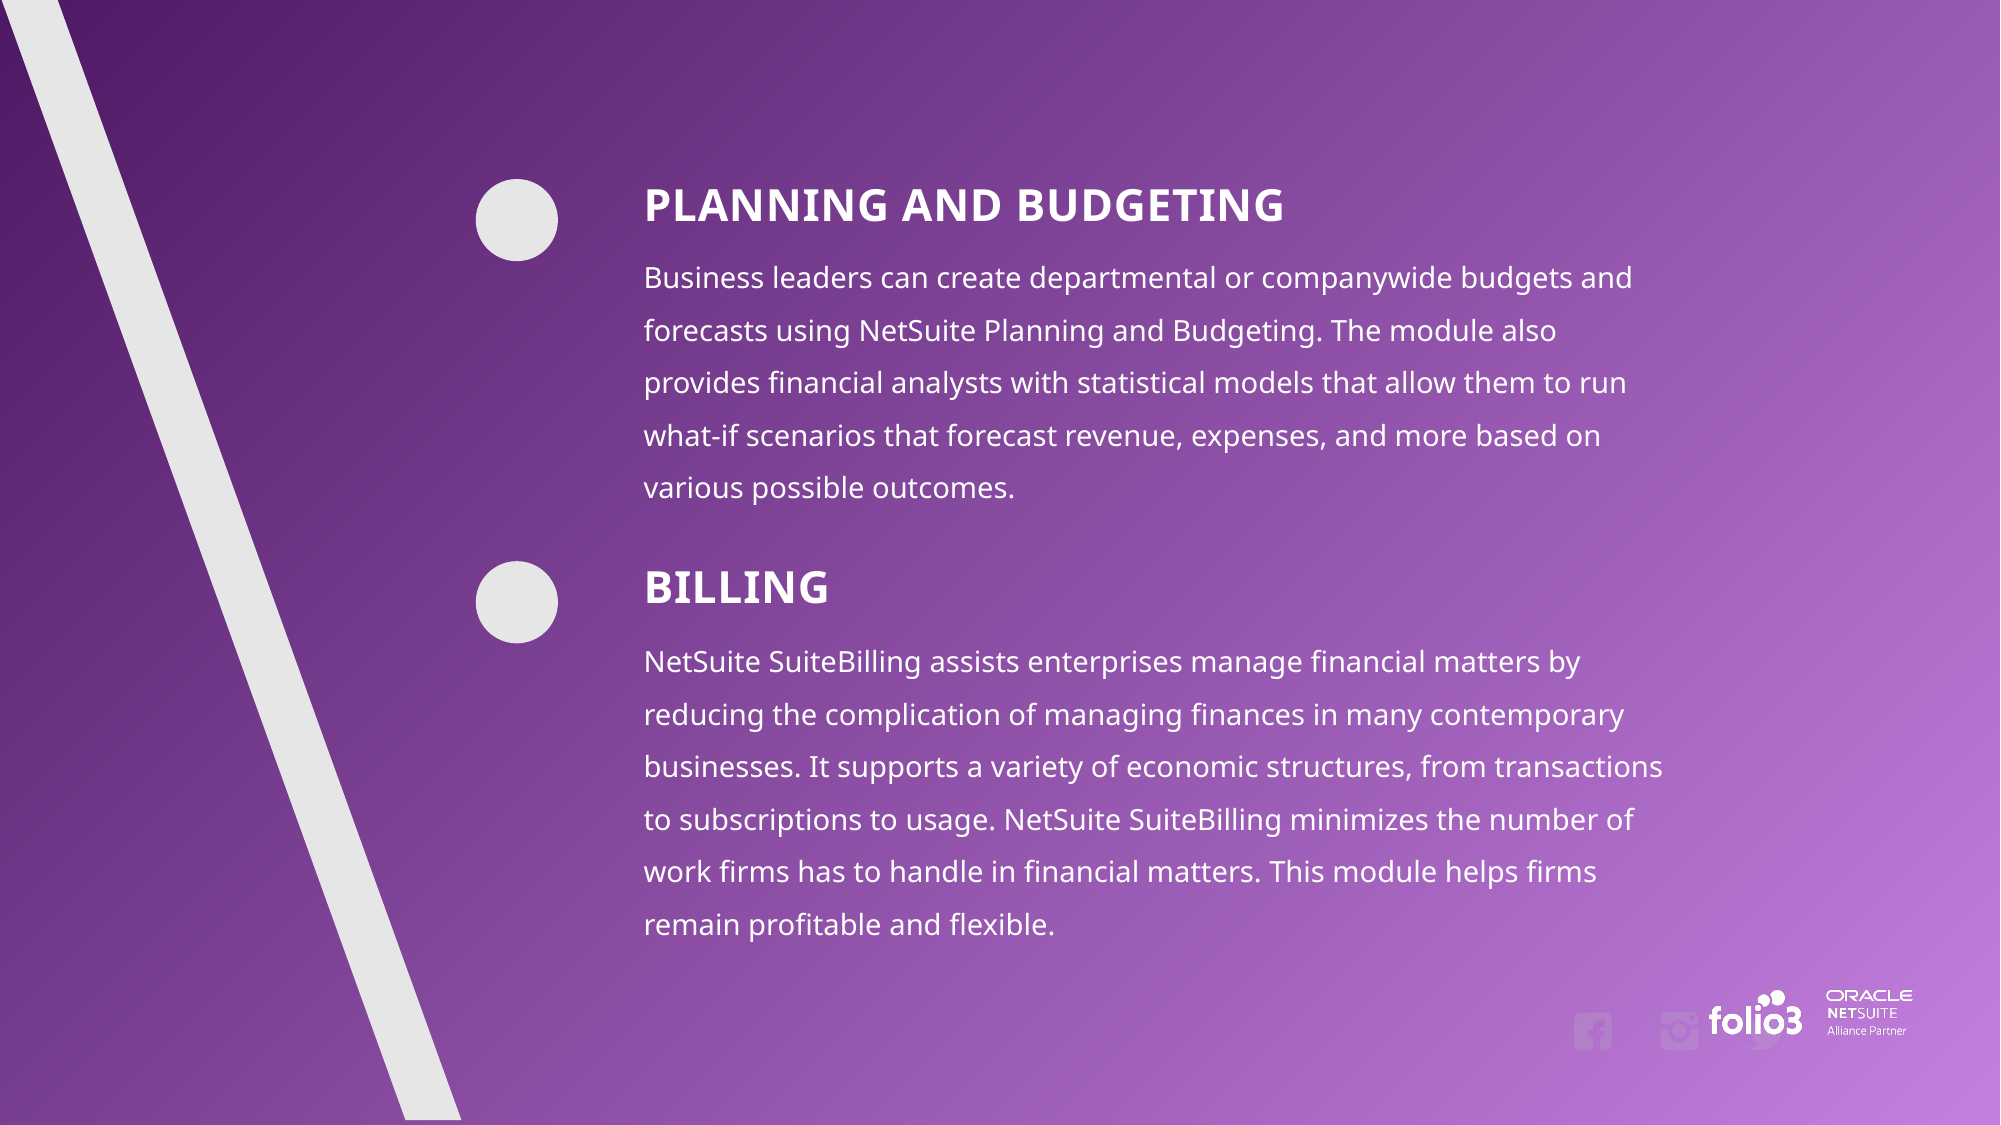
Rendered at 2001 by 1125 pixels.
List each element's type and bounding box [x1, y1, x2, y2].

text_box [643, 149, 1769, 502]
text_box [1, 0, 462, 1121]
text_box [474, 177, 559, 263]
text_box [643, 532, 1769, 939]
text_box [474, 560, 559, 645]
picture [1707, 974, 1915, 1051]
